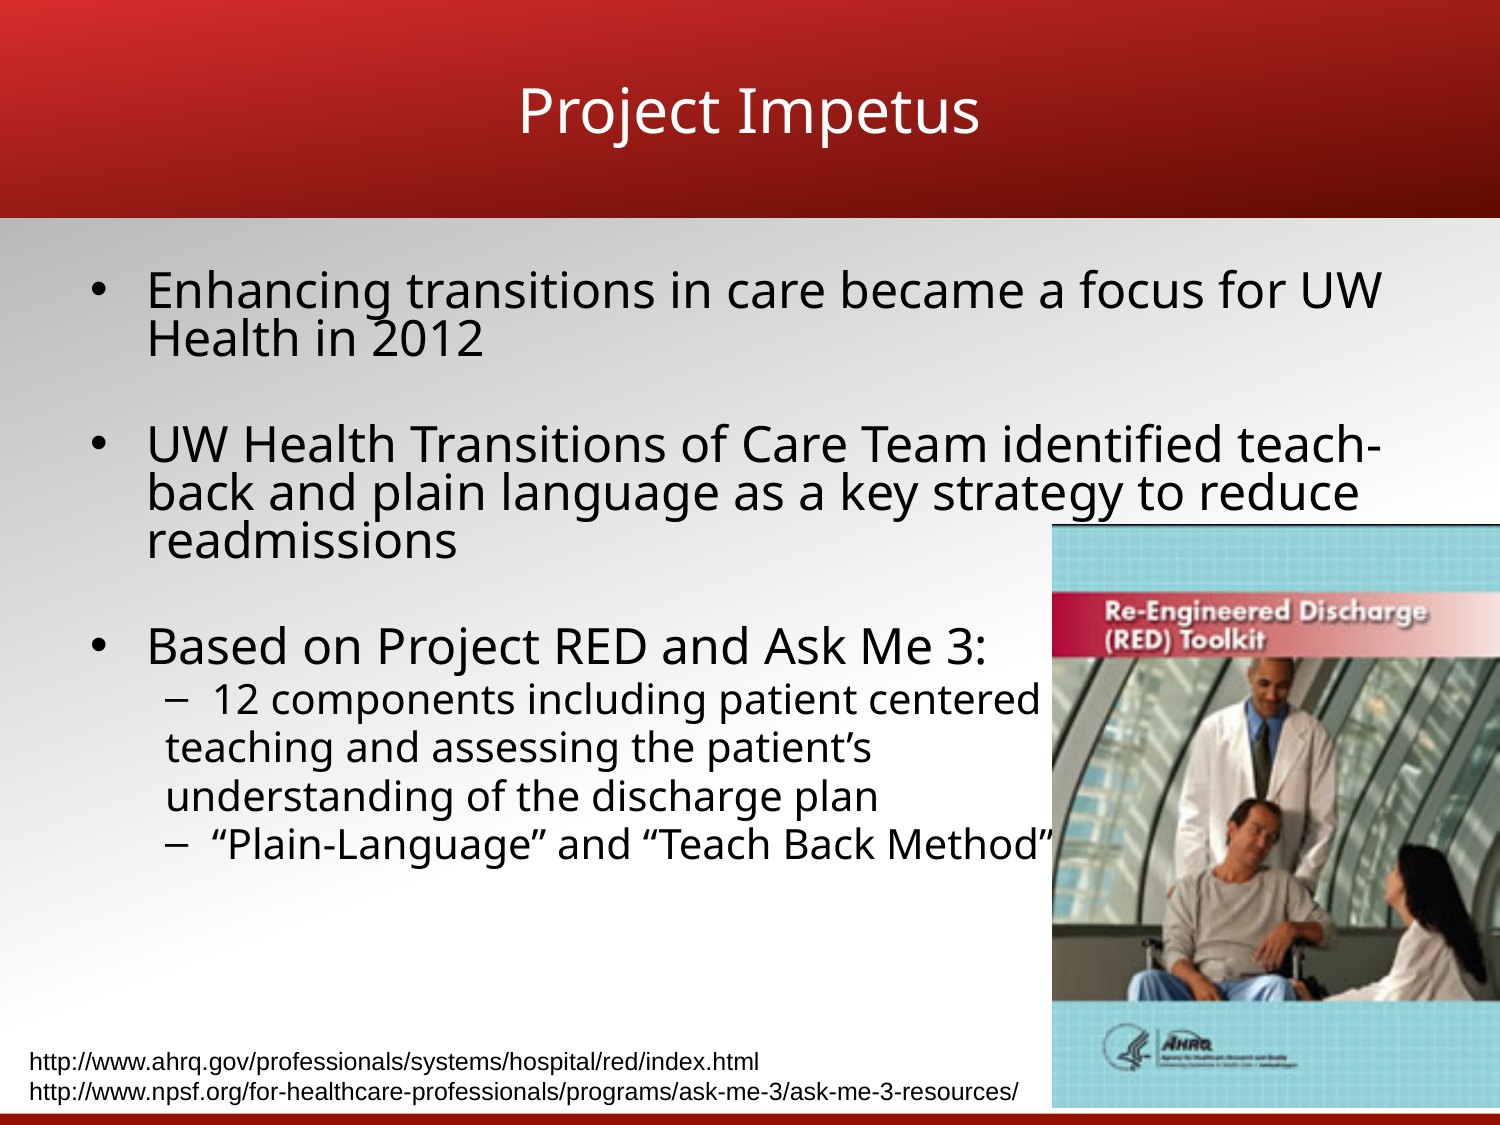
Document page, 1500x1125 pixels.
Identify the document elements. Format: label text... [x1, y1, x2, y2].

title Project Impetus [0, 0, 1500, 218]
list Enhancing transitions in care became a focus for UW Health in 2012 UW Health Transitions of Care Team identified teach-back and plain language as a key strategy to reduce readmissions Based on Project RED and Ask Me 3: 12 components including patient centered teaching and assessing the patient’s understanding of the discharge plan “Plain-Language” and “Teach Back Method” [75, 262, 1425, 1005]
text_box http://www.ahrq.gov/professionals/systems/hospital/red/index.html http://www.npsf.org/for-healthcare-professionals/programs/ask-me-3/ask-me-3-resources/ [14, 1037, 1049, 1113]
picture [1052, 524, 1500, 1109]
